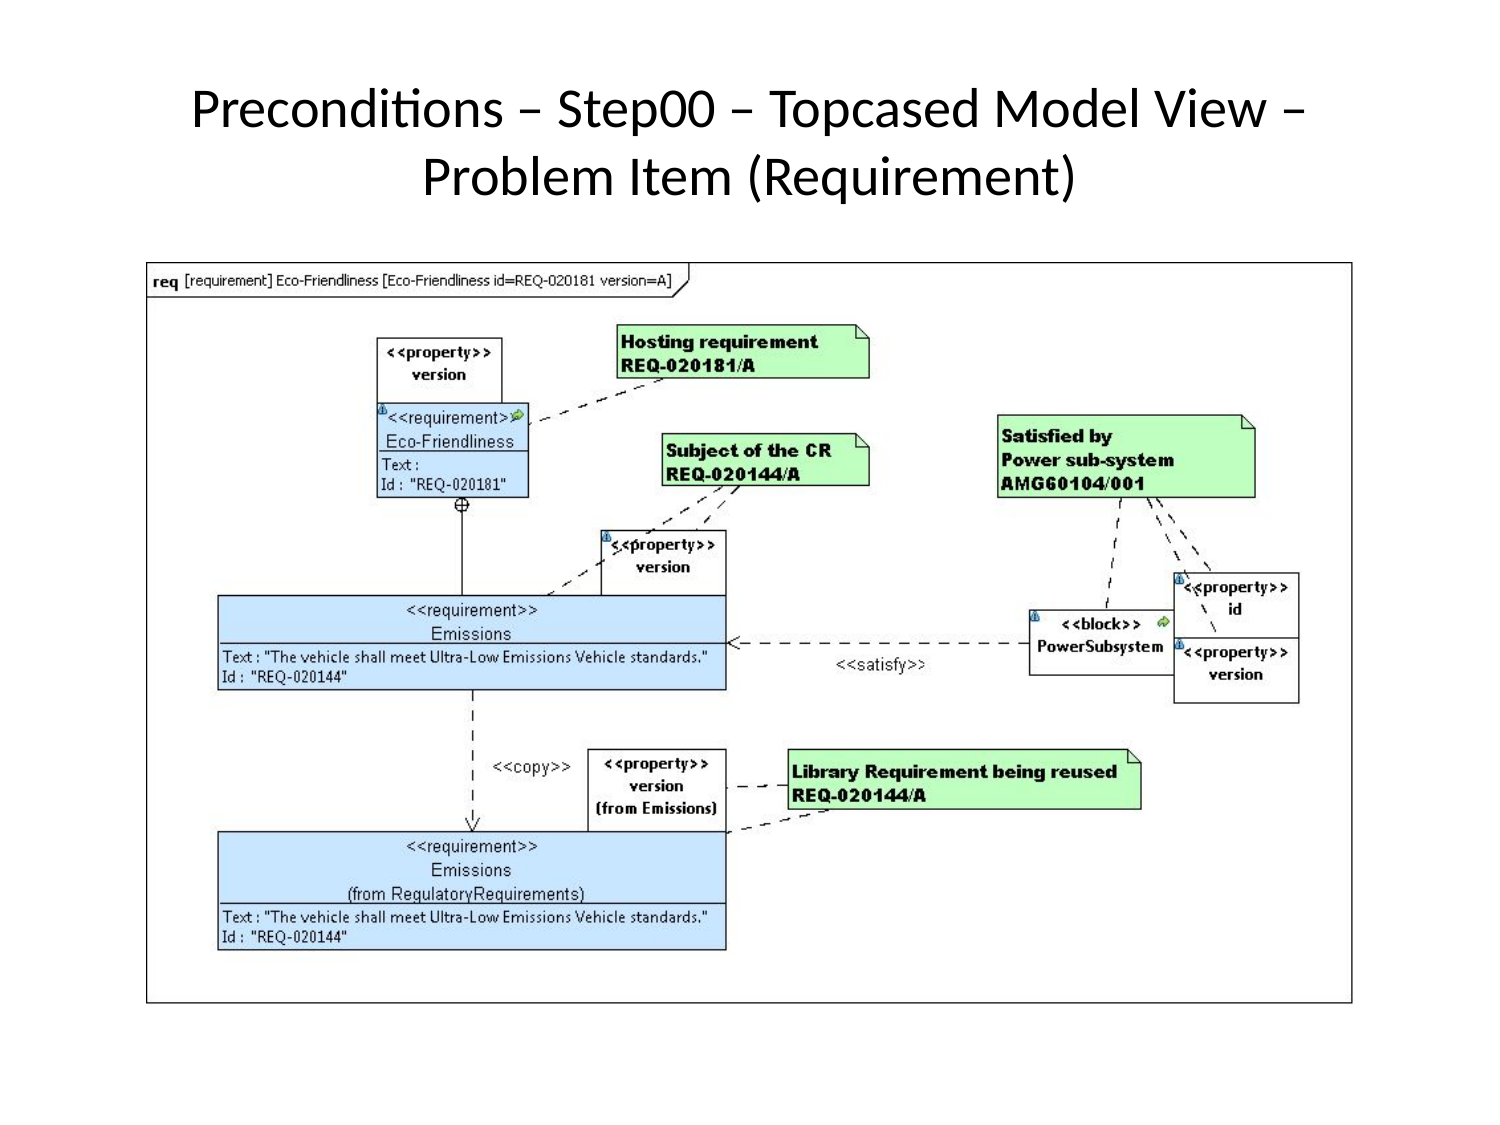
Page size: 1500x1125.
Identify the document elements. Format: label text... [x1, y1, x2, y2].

title Preconditions – Step00 – Topcased Model View – Problem Item (Requirement) [75, 45, 1425, 233]
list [145, 262, 1355, 1006]
